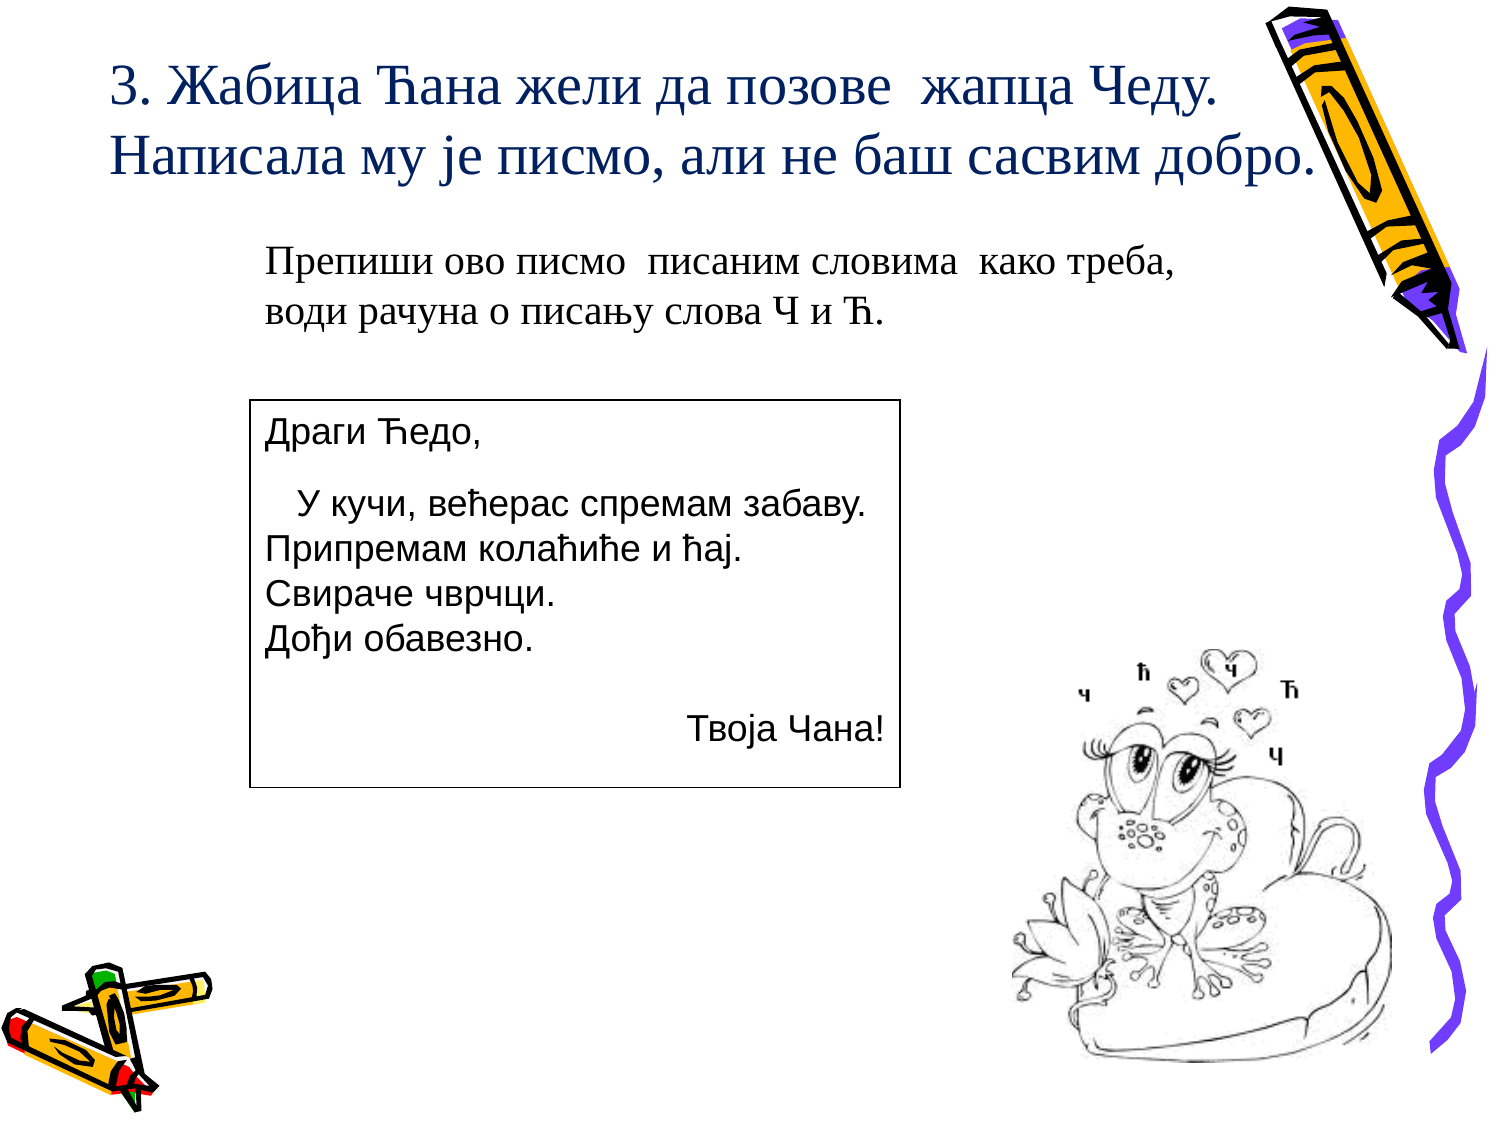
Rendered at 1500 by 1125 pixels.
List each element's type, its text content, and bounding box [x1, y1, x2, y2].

picture [1012, 649, 1392, 1063]
text_box 3. Жабица Ћана жели да позове жапца Чеду. Написала му је писмо, али не баш сасвим добро. [94, 38, 1348, 74]
text_box Драги Ћедо, У кучи, већерас спремам забаву. Припремам колаћиће и ћај. Свираче чврчци. Дођи обавезно. Твоја Чана! [249, 399, 900, 788]
text_box Препиши ово писмо писаним словима како треба, води рачуна о писању слова Ч и Ћ. [249, 225, 1225, 341]
text_box 3. Жабица Ћана жели да позове жапца Чеду. Написала му је писмо, али не баш сасвим добро. [94, 76, 1348, 194]
